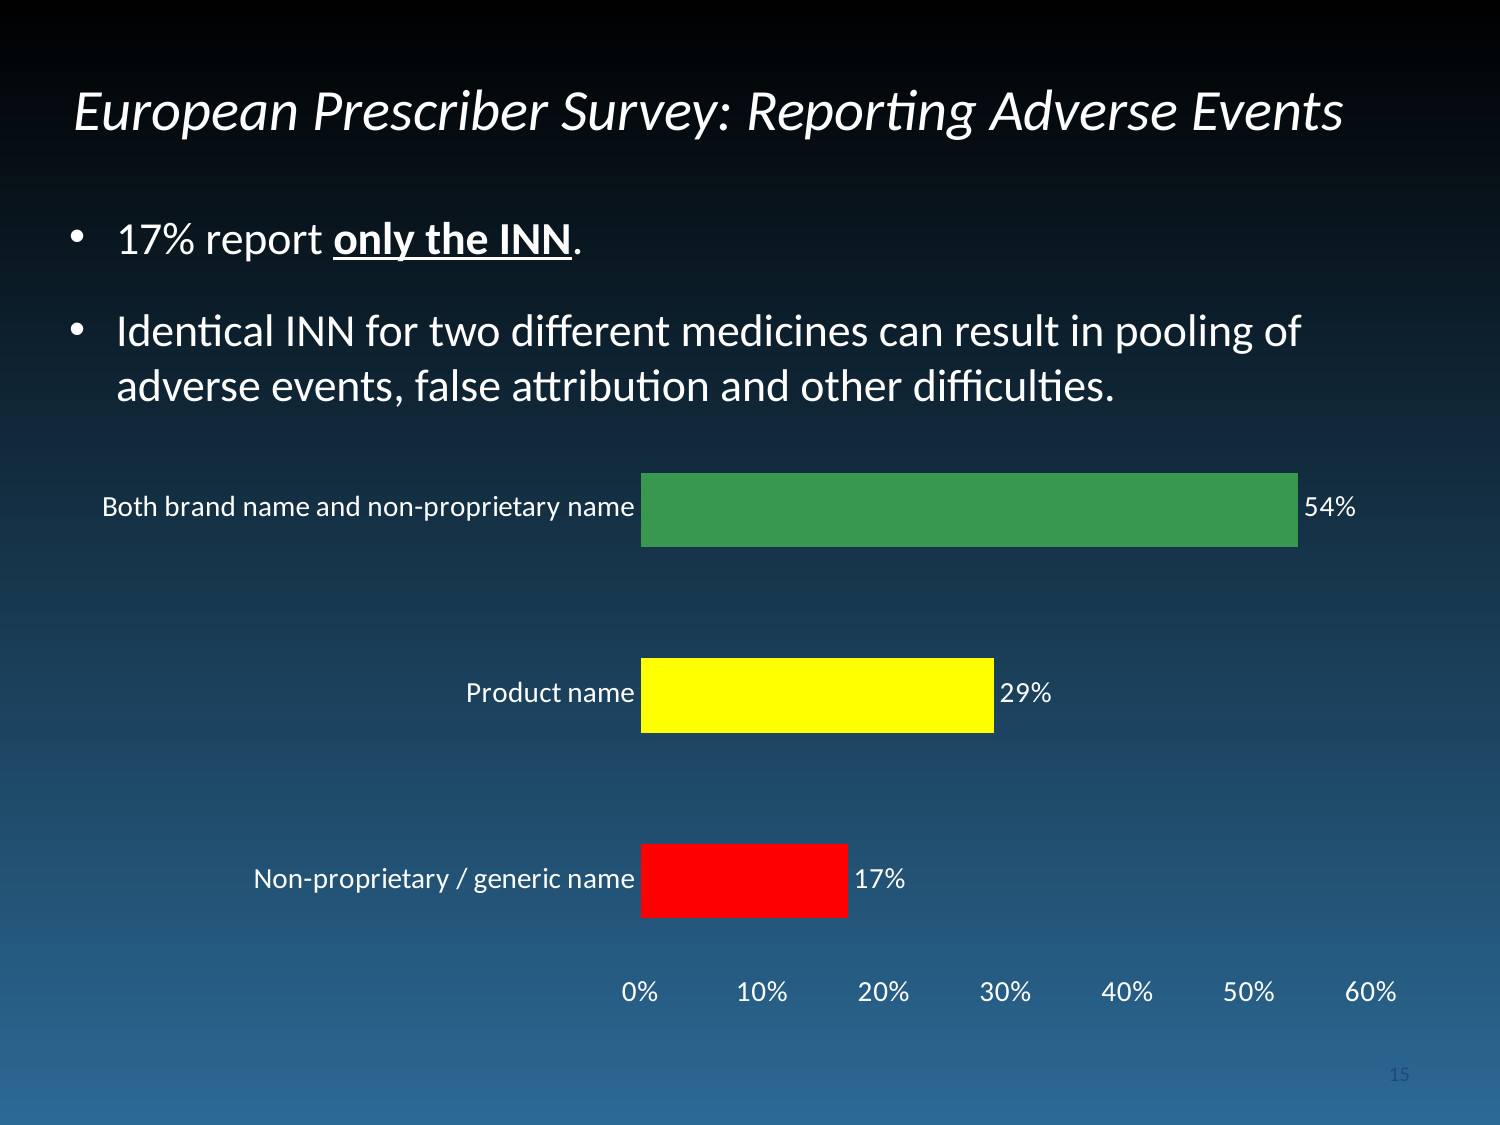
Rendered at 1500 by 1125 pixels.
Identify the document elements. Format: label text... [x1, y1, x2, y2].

slide_number 15 [1074, 1042, 1425, 1103]
text_box 17% report only the INN. Identical INN for two different medicines can result in pooling of adverse events, false attribution and other difficulties. [54, 200, 1464, 419]
text_box European Prescriber Survey: Reporting Adverse Events [59, 41, 1401, 173]
chart [74, 404, 1426, 1023]
